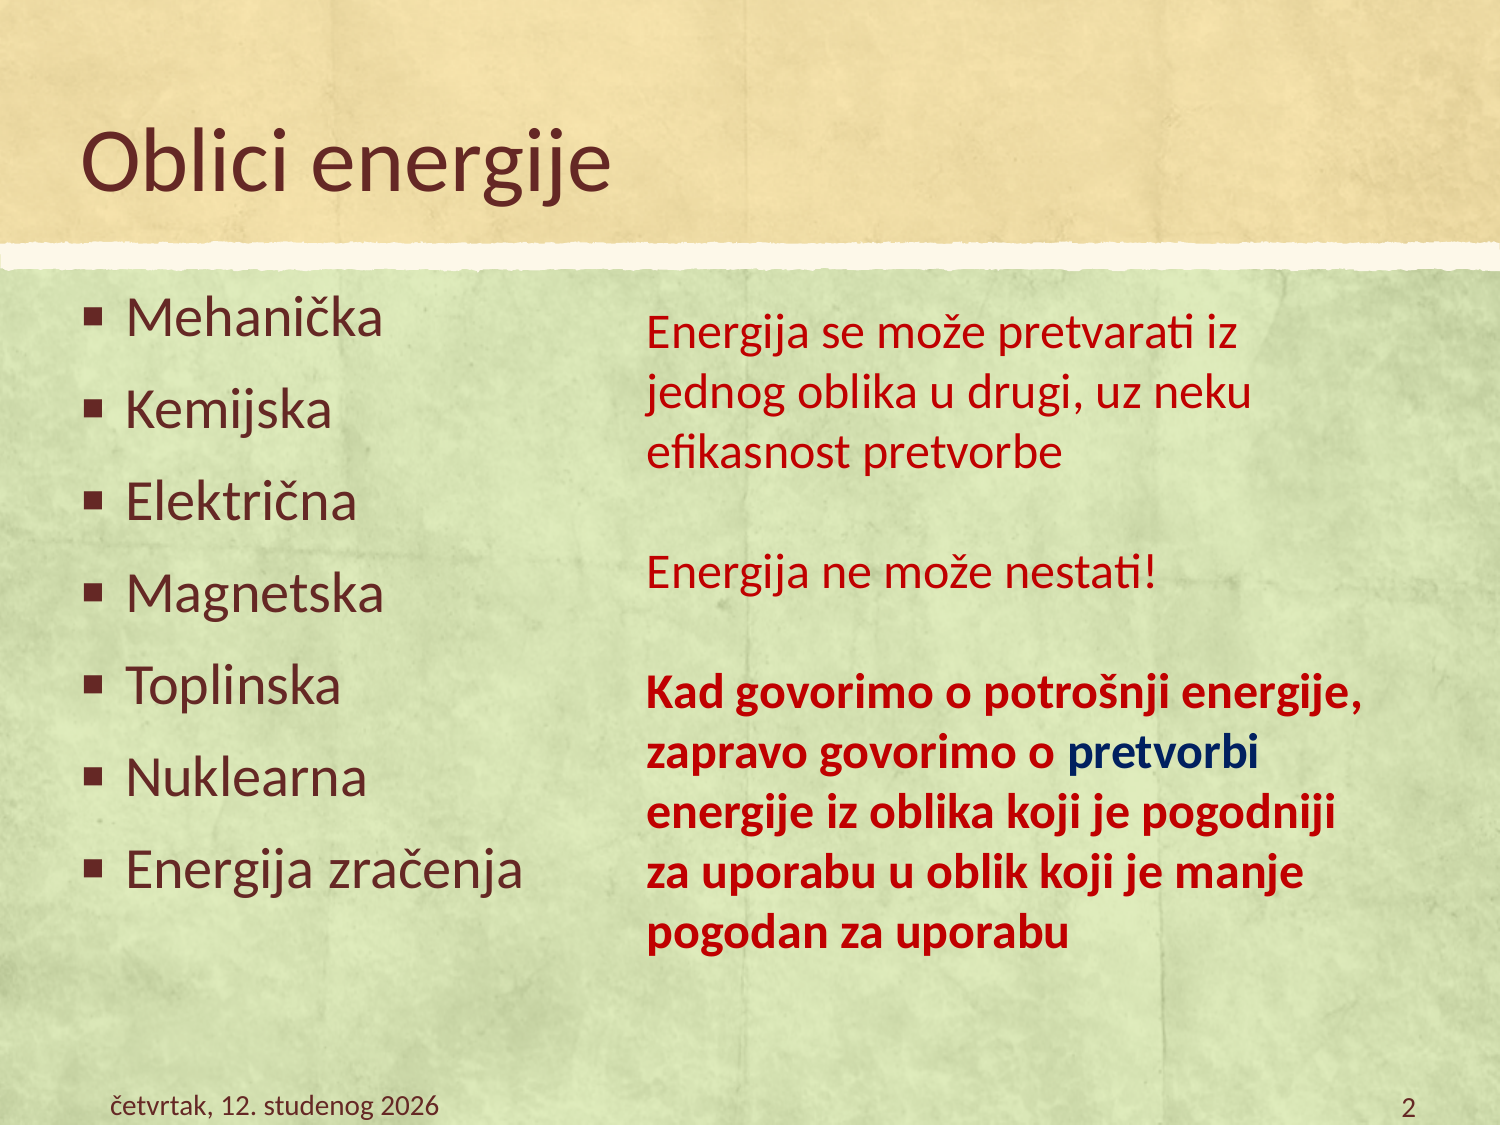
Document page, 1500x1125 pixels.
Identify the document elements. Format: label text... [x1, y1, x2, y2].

text_box Energija se može pretvarati iz jednog oblika u drugi, uz neku efikasnost pretvorbe Energija ne može nestati! Kad govorimo o potrošnji energije, zapravo govorimo o pretvorbi energije iz oblika koji je pogodniji za uporabu u oblik koji je manje pogodan za uporabu [631, 290, 1388, 966]
slide_number ponedjeljak, 19. ožujak 2018. [64, 1082, 455, 1125]
list Mehanička Kemijska Električna Magnetska Toplinska Nuklearna Energija zračenja [64, 278, 1447, 1047]
slide_number 2 [1352, 1086, 1431, 1125]
title Oblici energije [64, 31, 1447, 219]
